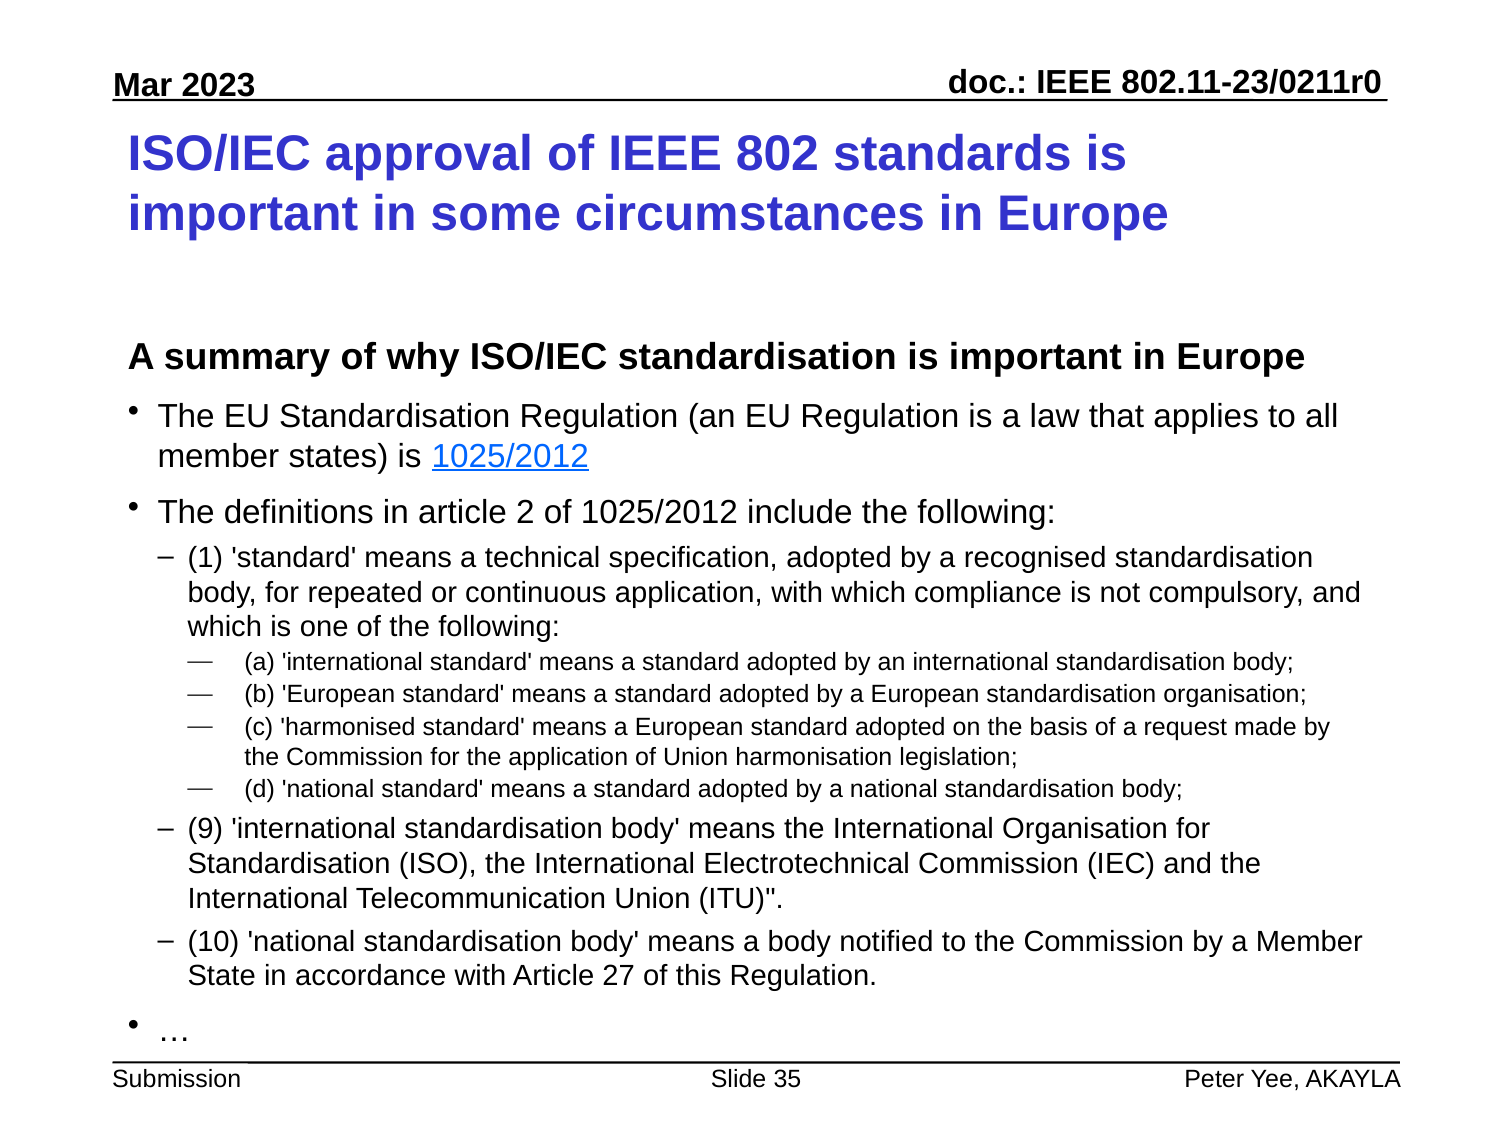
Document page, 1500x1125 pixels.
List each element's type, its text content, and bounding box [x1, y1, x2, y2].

slide_number Slide 35 [709, 1061, 803, 1093]
footer Peter Yee, AKAYLA [1183, 1061, 1402, 1093]
title ISO/IEC approval of IEEE 802 standards is important in some circumstances in Europe [112, 112, 1388, 288]
list A summary of why ISO/IEC standardisation is important in Europe The EU Standardisation Regulation (an EU Regulation is a law that applies to all member states) is 1025/2012 The definitions in article 2 of 1025/2012 include the following: (1) 'standard' means a technical specification, adopted by a recognised standardisation body, for repeated or continuous application, with which compliance is not compulsory, and which is one of the following: (a) 'international standard' means a standard adopted by an international standardisation body; (b) 'European standard' means a standard adopted by a European standardisation organisation; (c) 'harmonised standard' means a European standard adopted on the basis of a request made by the Commission for the application of Union harmonisation legislation; (d) 'national standard' means a standard adopted by a national standardisation body; (9) 'international standardisation body' means the International Organisation for Standardisation (ISO), the International Electrotechnical Commission (IEC) and the International Telecommunication Union (ITU)". (10) 'national standardisation body' means a body notified to the Commission by a Member State in accordance with Article 27 of this Regulation. … [112, 324, 1388, 1000]
